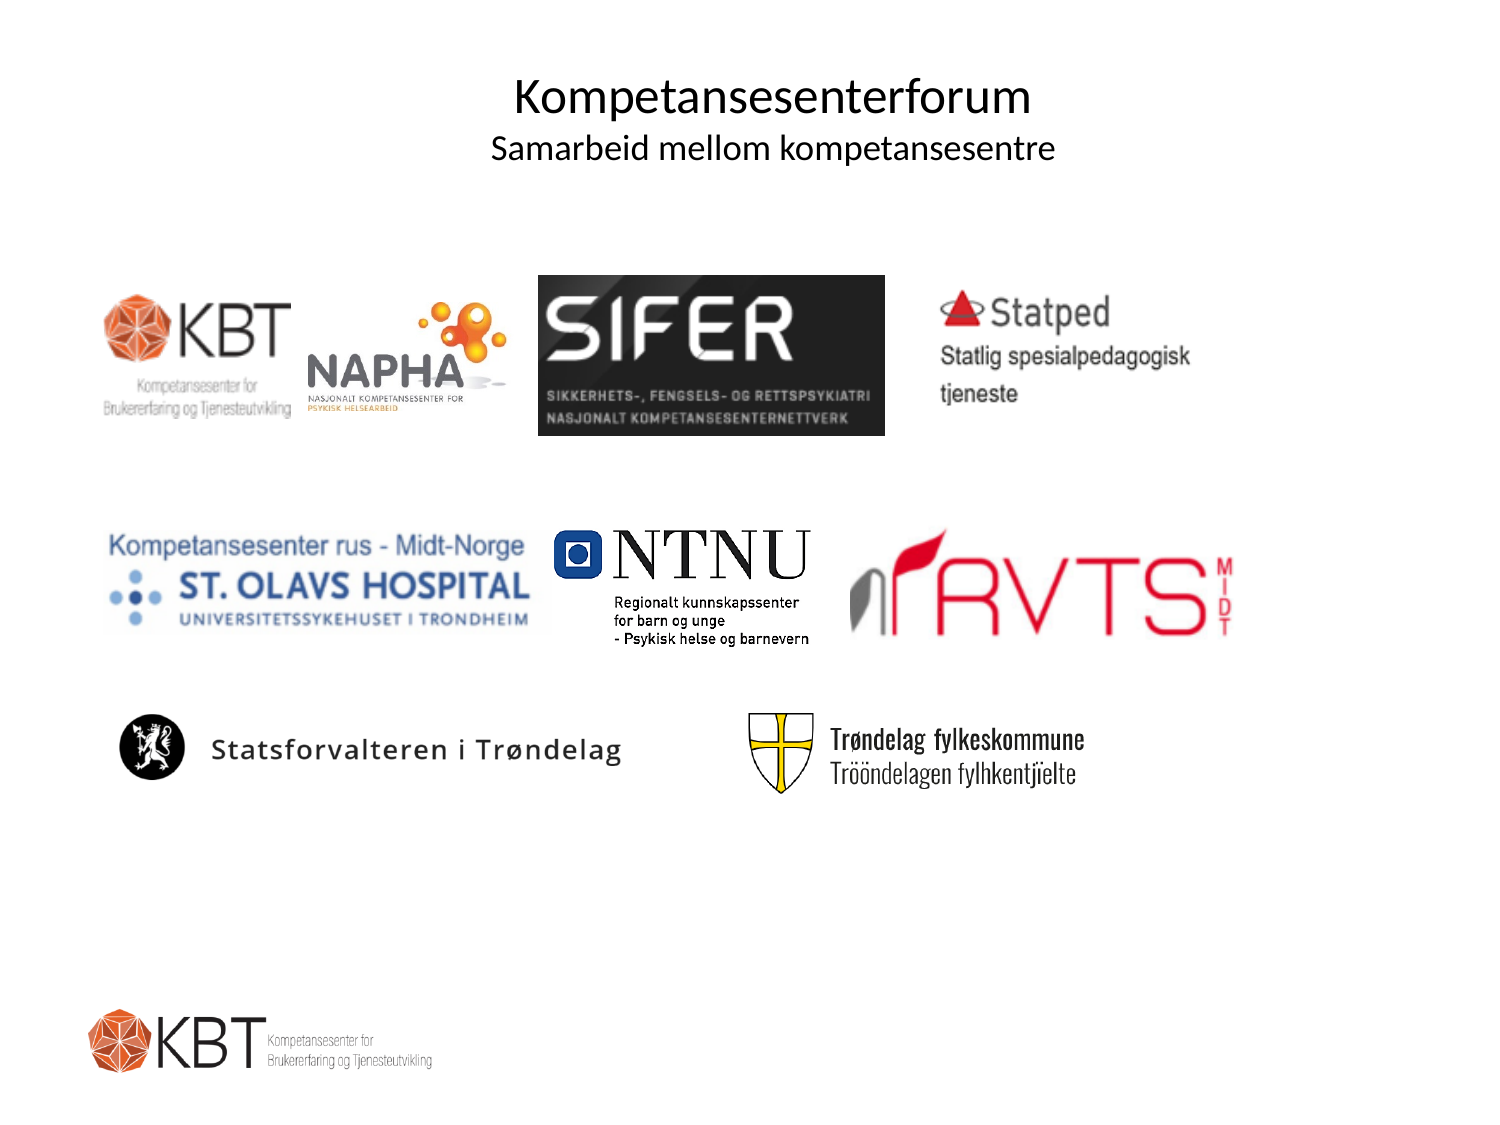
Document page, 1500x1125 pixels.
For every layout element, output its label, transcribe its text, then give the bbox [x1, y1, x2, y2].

picture [111, 703, 633, 794]
picture [737, 703, 1099, 818]
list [88, 219, 1270, 729]
picture [88, 1007, 432, 1086]
title Kompetansesenterforum Samarbeid mellom kompetansesentre [112, 54, 1436, 220]
